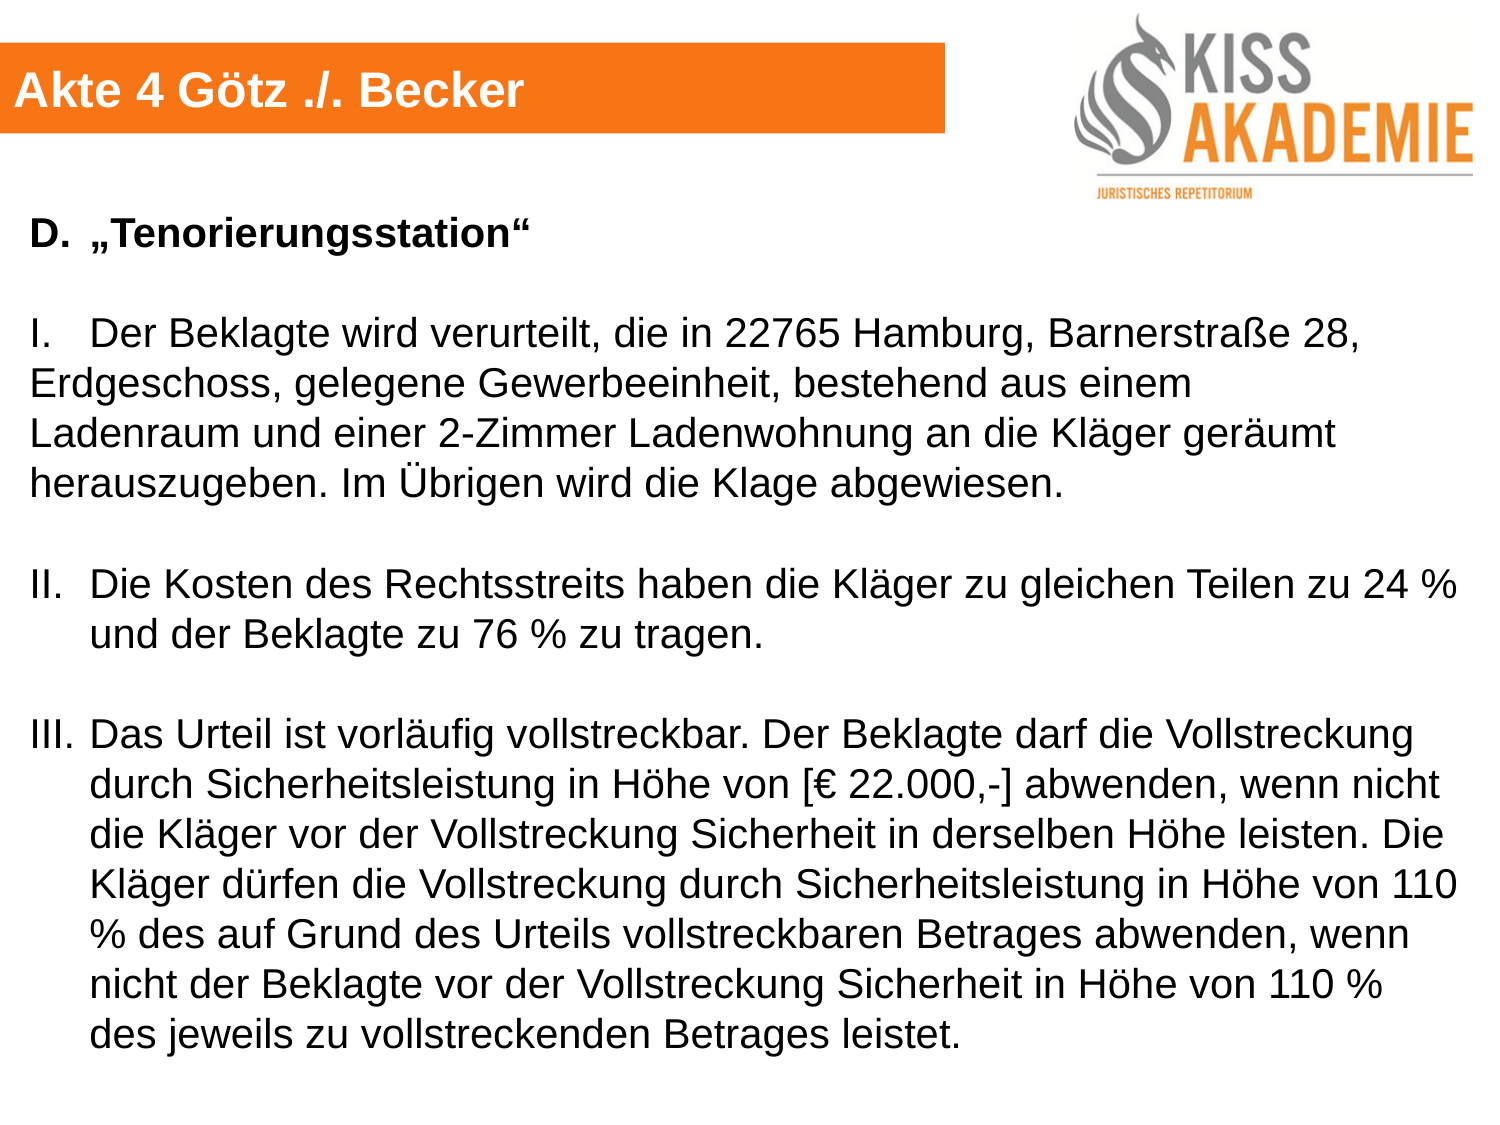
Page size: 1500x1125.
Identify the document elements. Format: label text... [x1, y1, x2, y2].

text_box D. „Tenorierungsstation“ I. Der Beklagte wird verurteilt, die in 22765 Hamburg, Barnerstraße 28, Erdgeschoss, gelegene Gewerbeeinheit, bestehend aus einem Ladenraum und einer 2-Zimmer Ladenwohnung an die Kläger geräumt herauszugeben. Im Übrigen wird die Klage abgewiesen. II. Die Kosten des Rechtsstreits haben die Kläger zu gleichen Teilen zu 24 % und der Beklagte zu 76 % zu tragen. III. Das Urteil ist vorläufig vollstreckbar. Der Beklagte darf die Vollstreckung durch Sicherheitsleistung in Höhe von [€ 22.000,-] abwenden, wenn nicht die Kläger vor der Vollstreckung Sicherheit in derselben Höhe leisten. Die Kläger dürfen die Vollstreckung durch Sicherheitsleistung in Höhe von 110 % des auf Grund des Urteils vollstreckbaren Betrages abwenden, wenn nicht der Beklagte vor der Vollstreckung Sicherheit in Höhe von 110 % des jeweils zu vollstreckenden Betrages leistet. [29, 206, 1459, 1057]
text_box Akte 4 Götz ./. Becker [0, 42, 945, 134]
picture [1074, 13, 1473, 203]
